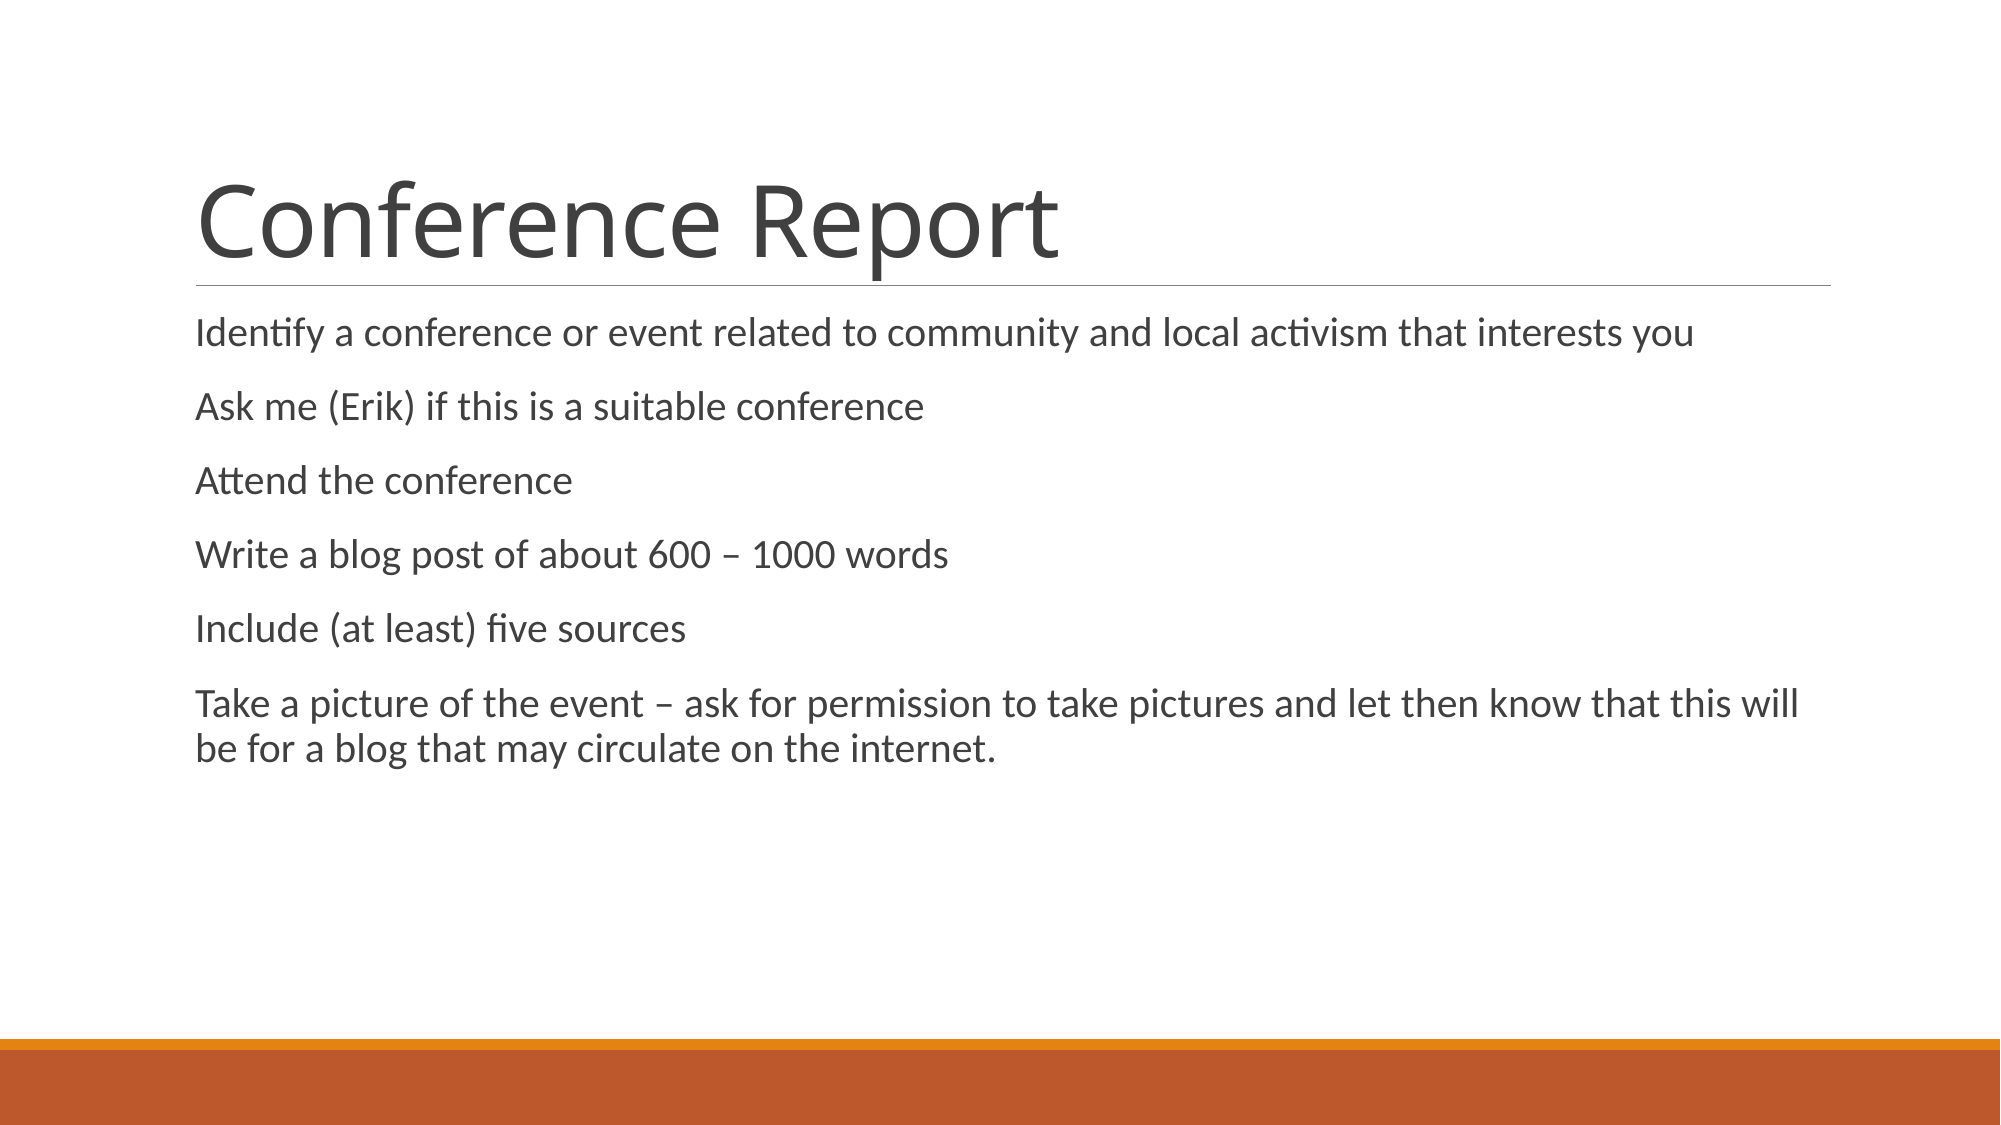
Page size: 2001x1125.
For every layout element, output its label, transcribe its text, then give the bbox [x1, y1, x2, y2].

title Conference Report [180, 47, 1830, 285]
list Identify a conference or event related to community and local activism that interests you Ask me (Erik) if this is a suitable conference Attend the conference Write a blog post of about 600 – 1000 words Include (at least) five sources Take a picture of the event – ask for permission to take pictures and let then know that this will be for a blog that may circulate on the internet. [180, 302, 1830, 963]
